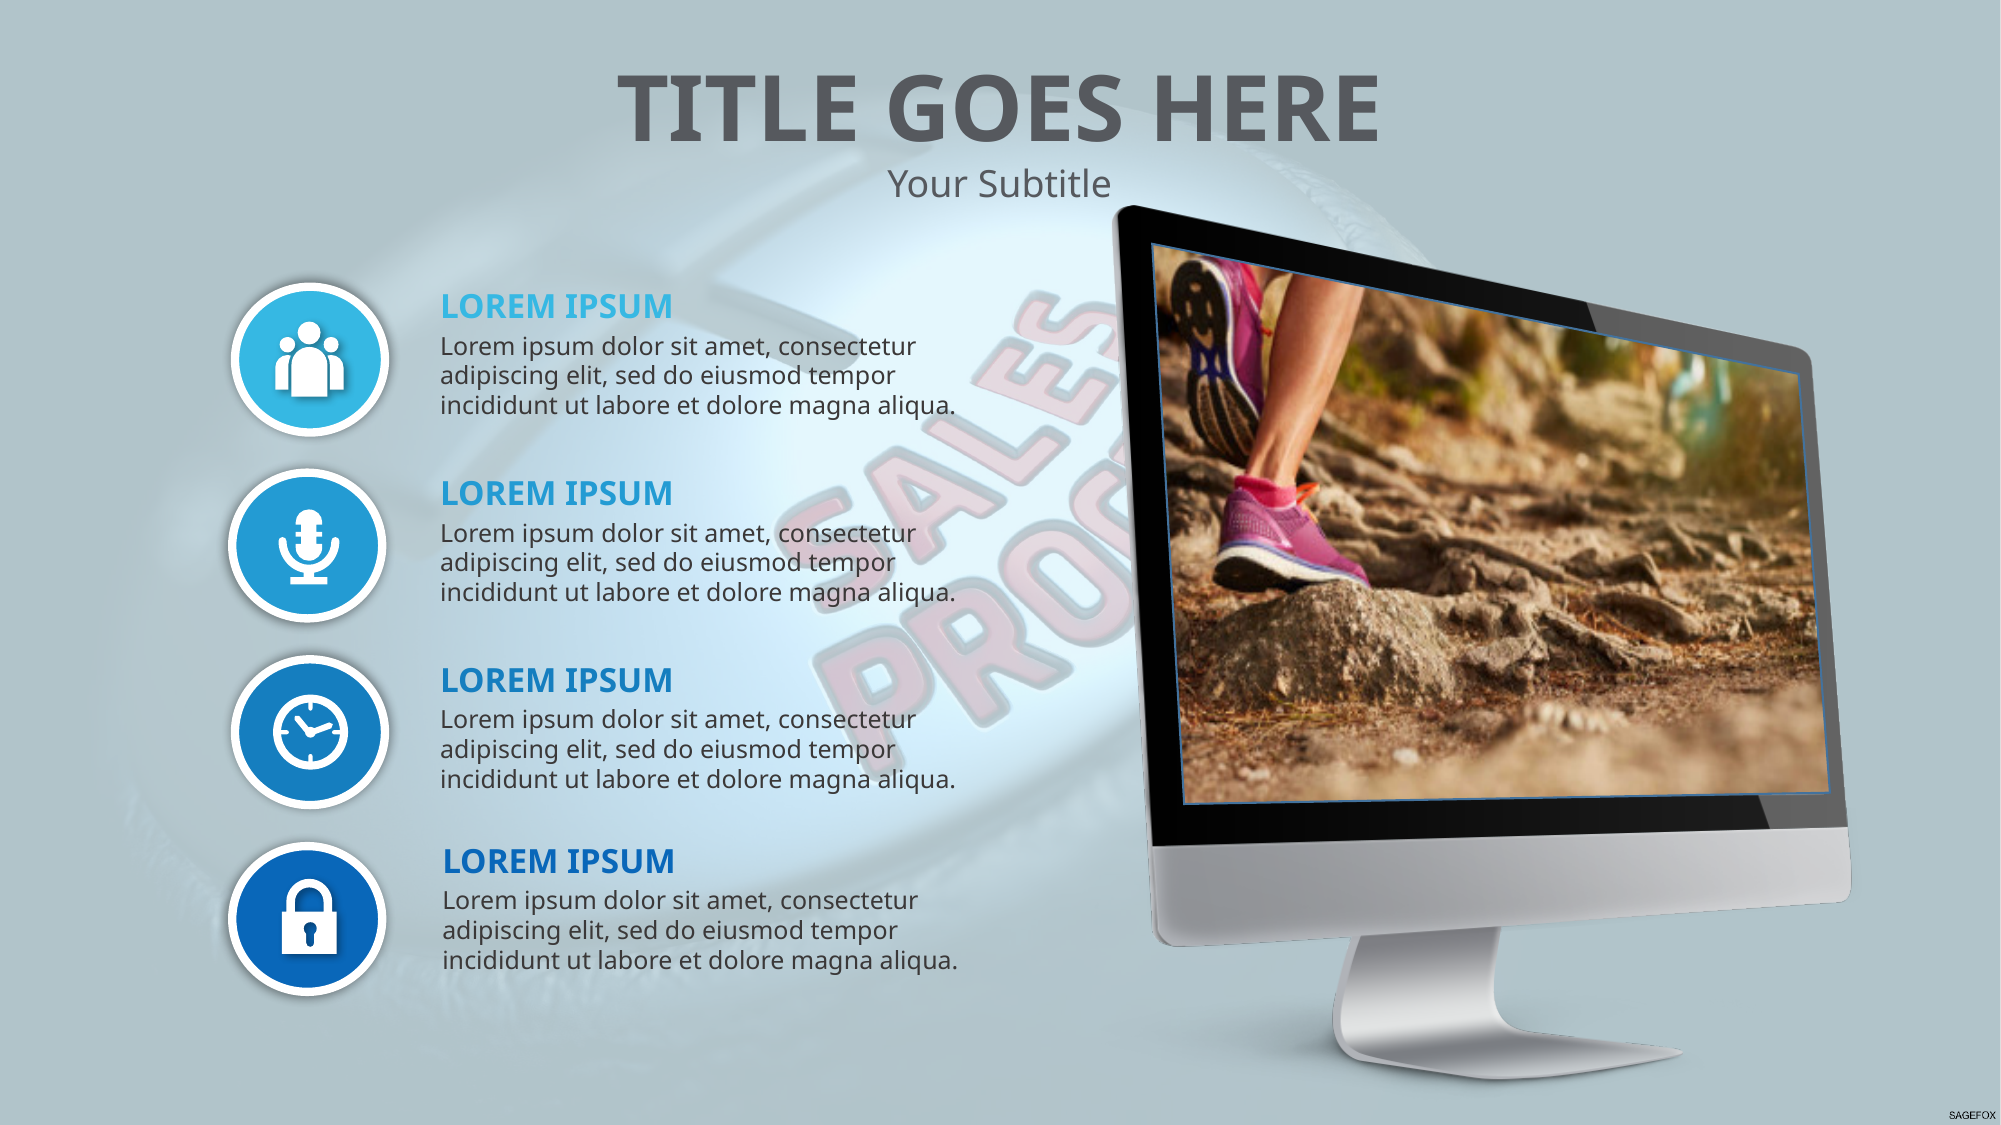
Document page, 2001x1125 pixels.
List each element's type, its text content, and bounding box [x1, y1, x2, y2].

text_box TITLE GOES HERE Your Subtitle [548, 42, 1452, 322]
text_box [281, 878, 337, 954]
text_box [278, 509, 340, 585]
text_box [275, 354, 291, 390]
text_box [234, 659, 385, 806]
text_box LOREM IPSUM Lorem ipsum dolor sit amet, consectetur adipiscing elit, sed do eiusmod tempor incididunt ut labore et dolore magna aliqua. [425, 651, 1026, 802]
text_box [273, 694, 349, 770]
text_box [323, 337, 339, 353]
text_box LOREM IPSUM Lorem ipsum dolor sit amet, consectetur adipiscing elit, sed do eiusmod tempor incididunt ut labore et dolore magna aliqua. [427, 832, 1028, 983]
text_box [234, 286, 385, 433]
text_box LOREM IPSUM Lorem ipsum dolor sit amet, consectetur adipiscing elit, sed do eiusmod tempor incididunt ut labore et dolore magna aliqua. [425, 277, 1026, 428]
picture [1925, 0, 2001, 1125]
text_box [291, 346, 344, 397]
text_box LOREM IPSUM Lorem ipsum dolor sit amet, consectetur adipiscing elit, sed do eiusmod tempor incididunt ut labore et dolore magna aliqua. [425, 464, 1026, 615]
text_box [297, 321, 321, 345]
text_box [232, 846, 383, 992]
picture [1036, 201, 1868, 1102]
text_box [232, 472, 383, 619]
text_box [279, 337, 296, 353]
